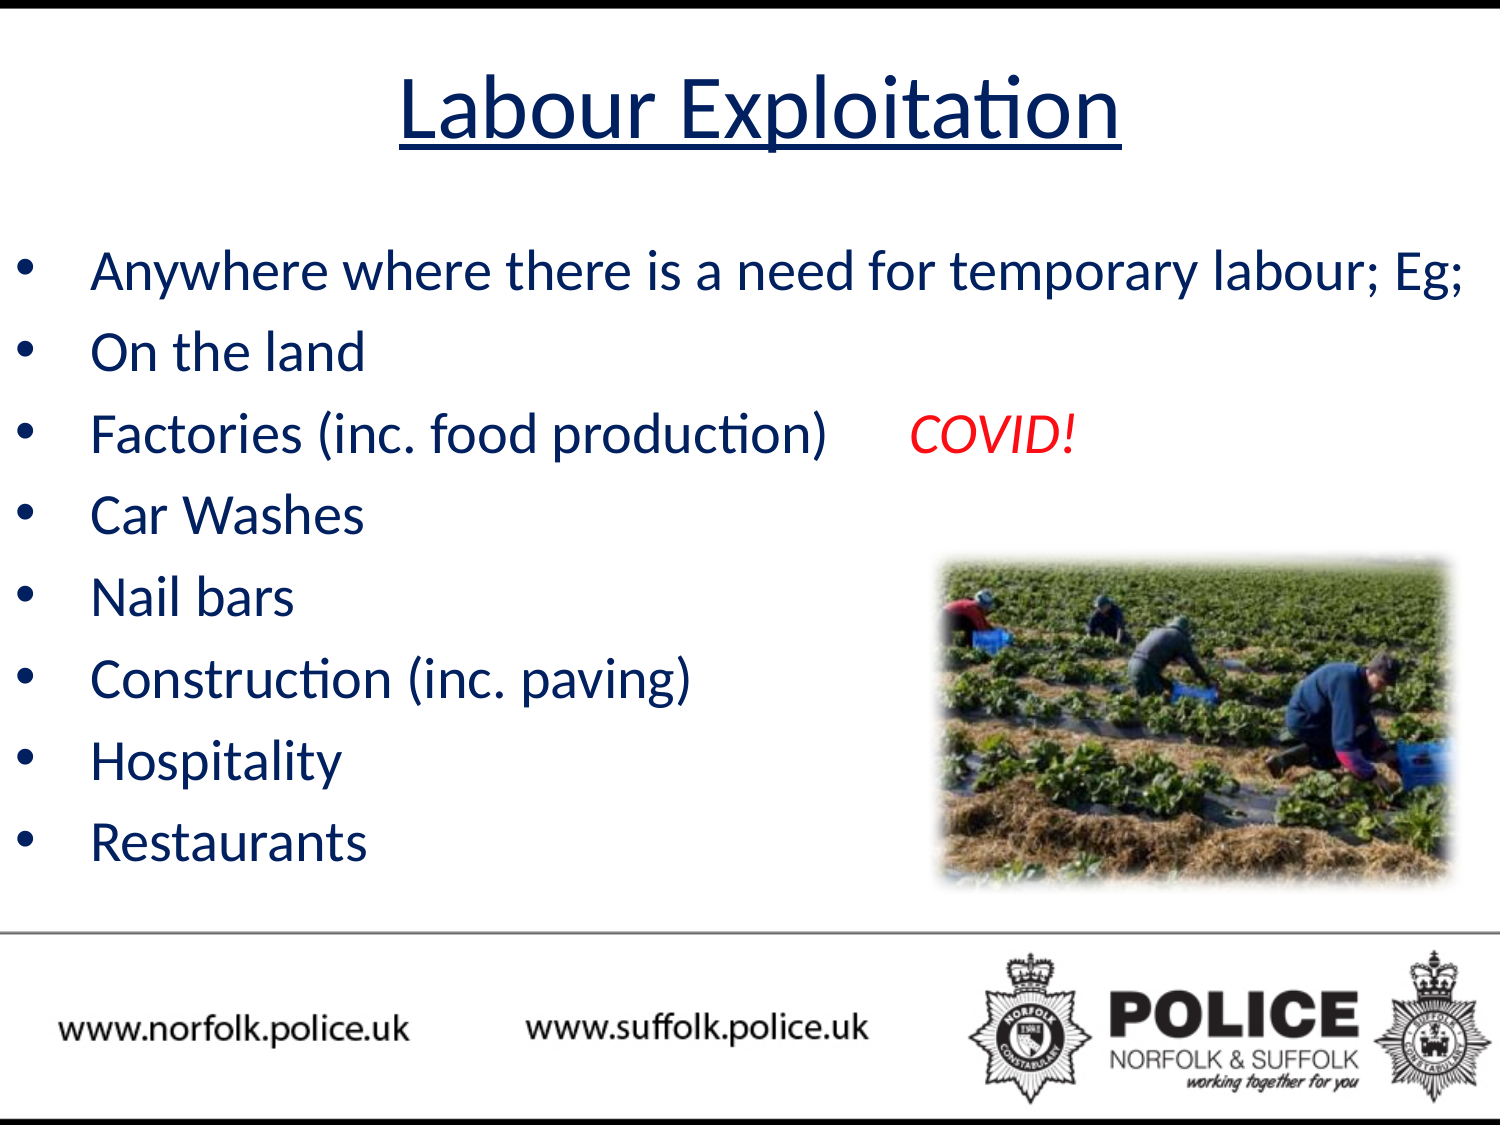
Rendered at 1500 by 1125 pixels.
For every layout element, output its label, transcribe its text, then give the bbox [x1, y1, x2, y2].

picture [0, 0, 1500, 224]
picture [0, 512, 1500, 1125]
subtitle Anywhere where there is a need for temporary labour; Eg; On the land Factories (inc. food production) COVID! Car Washes Nail bars Construction (inc. paving) Hospitality Restaurants [0, 224, 1500, 512]
title Labour Exploitation [112, 42, 1388, 161]
